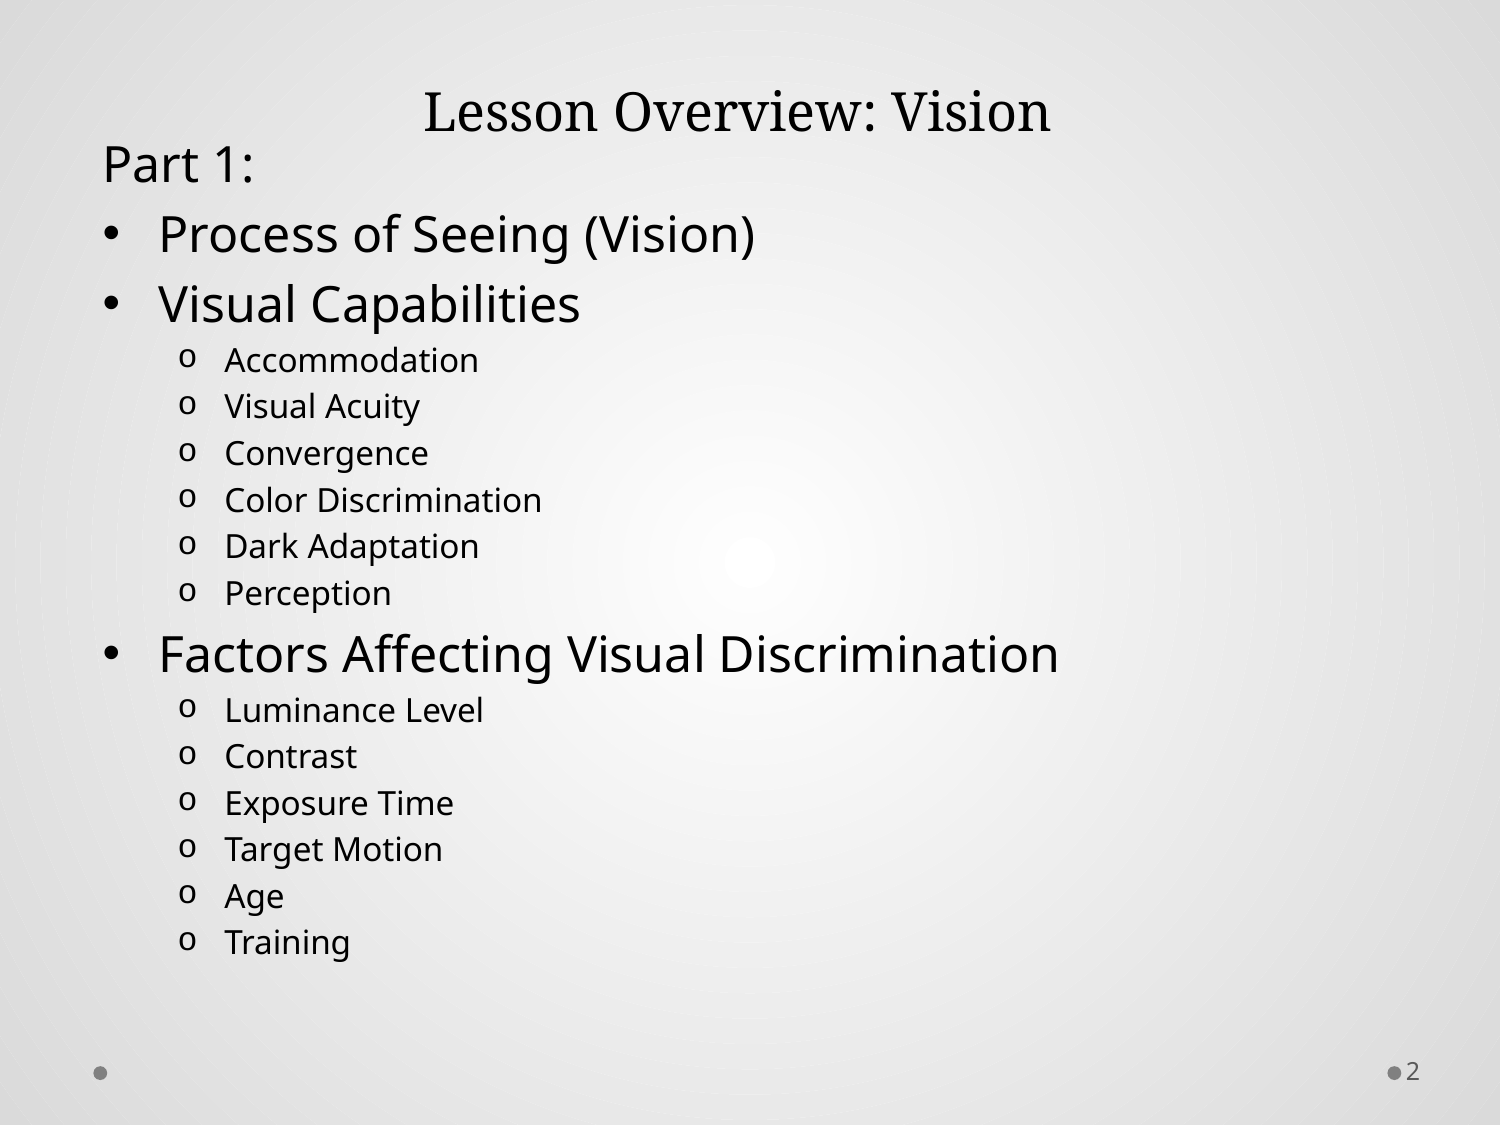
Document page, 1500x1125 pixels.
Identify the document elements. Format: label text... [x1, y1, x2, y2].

slide_number 2 [1401, 1042, 1494, 1103]
title Lesson Overview: Vision [62, 50, 1413, 150]
list Part 1: Process of Seeing (Vision) Visual Capabilities Accommodation Visual Acuity Convergence Color Discrimination Dark Adaptation Perception Factors Affecting Visual Discrimination Luminance Level Contrast Exposure Time Target Motion Age Training [87, 125, 1438, 1100]
